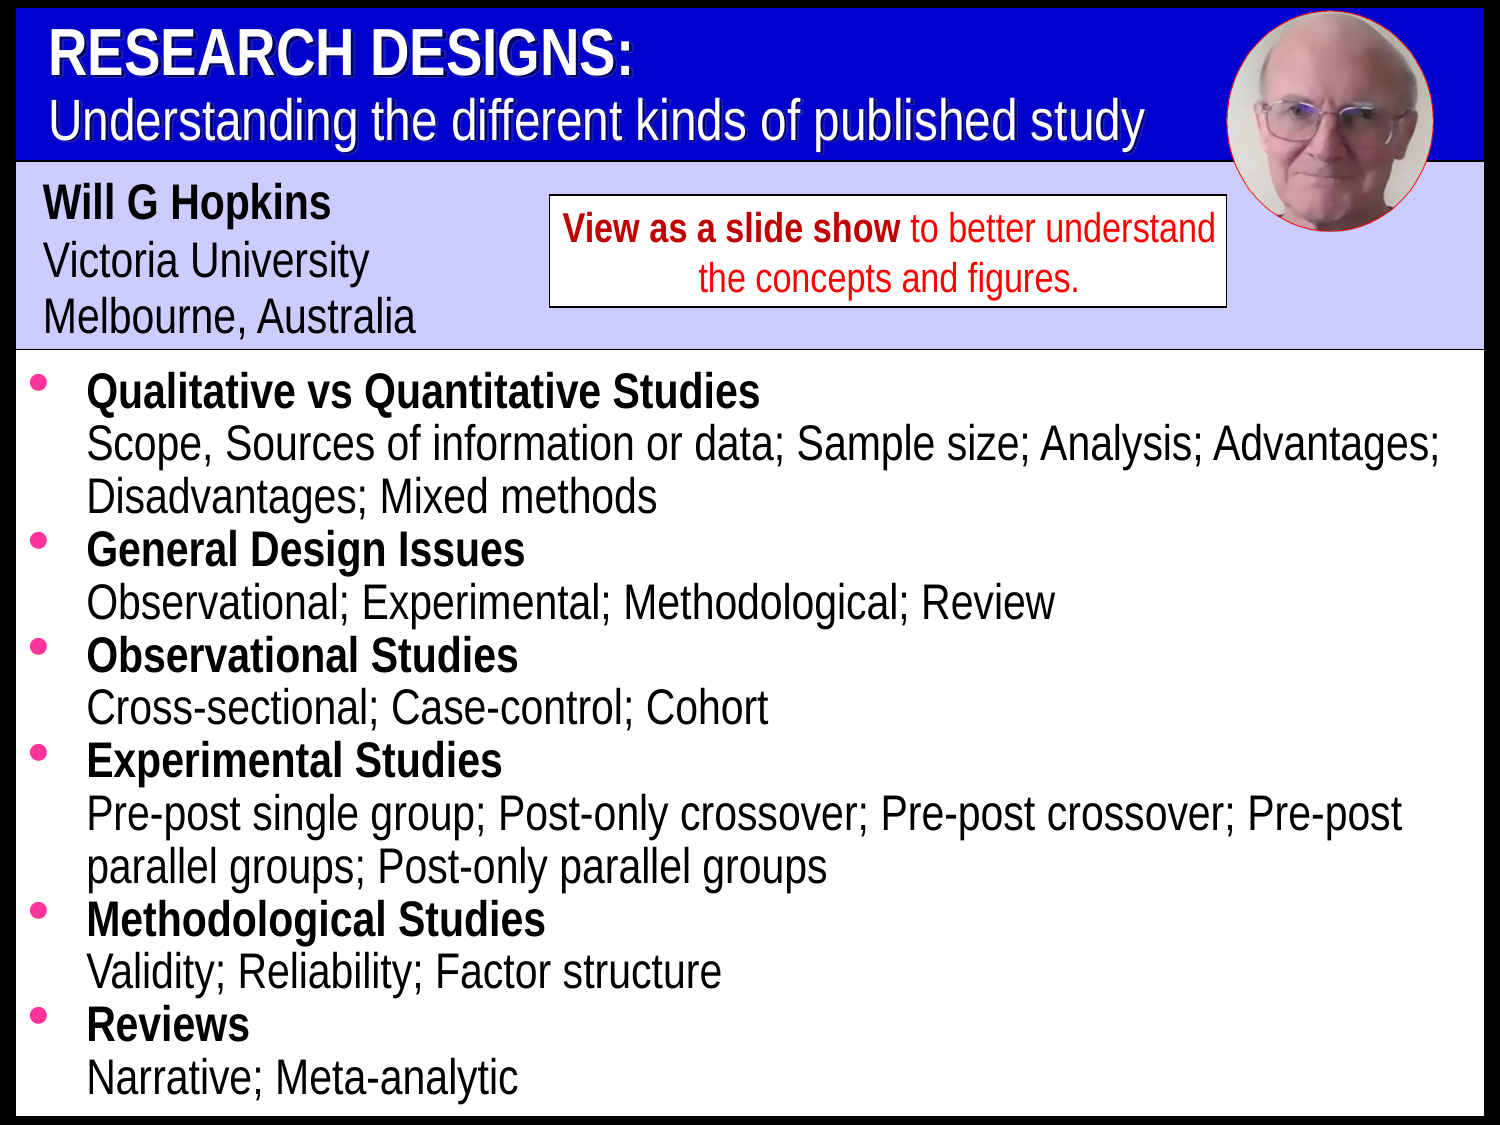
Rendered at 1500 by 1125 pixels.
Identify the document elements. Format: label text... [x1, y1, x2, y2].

text_box [14, 160, 27, 350]
list Qualitative vs Quantitative Studies Scope, Sources of information or data; Sample size; Analysis; Advantages; Disadvantages; Mixed methods General Design Issues Observational; Experimental; Methodological; Review Observational Studies Cross-sectional; Case-control; Cohort Experimental Studies Pre-post single group; Post-only crossover; Pre-post crossover; Pre-post parallel groups; Post-only parallel groups Methodological Studies Validity; Reliability; Factor structure Reviews Narrative; Meta-analytic [14, 350, 1485, 1118]
text_box RESEARCH DESIGNS: Understanding the different kinds of published study [27, 10, 1224, 160]
picture [1226, 10, 1435, 232]
text_box View as a slide show to better understand the concepts and figures. [549, 195, 1227, 308]
text_box [14, 7, 1485, 160]
text_box Will G Hopkins Victoria University Melbourne, Australia [27, 160, 449, 353]
text_box [449, 160, 1485, 350]
